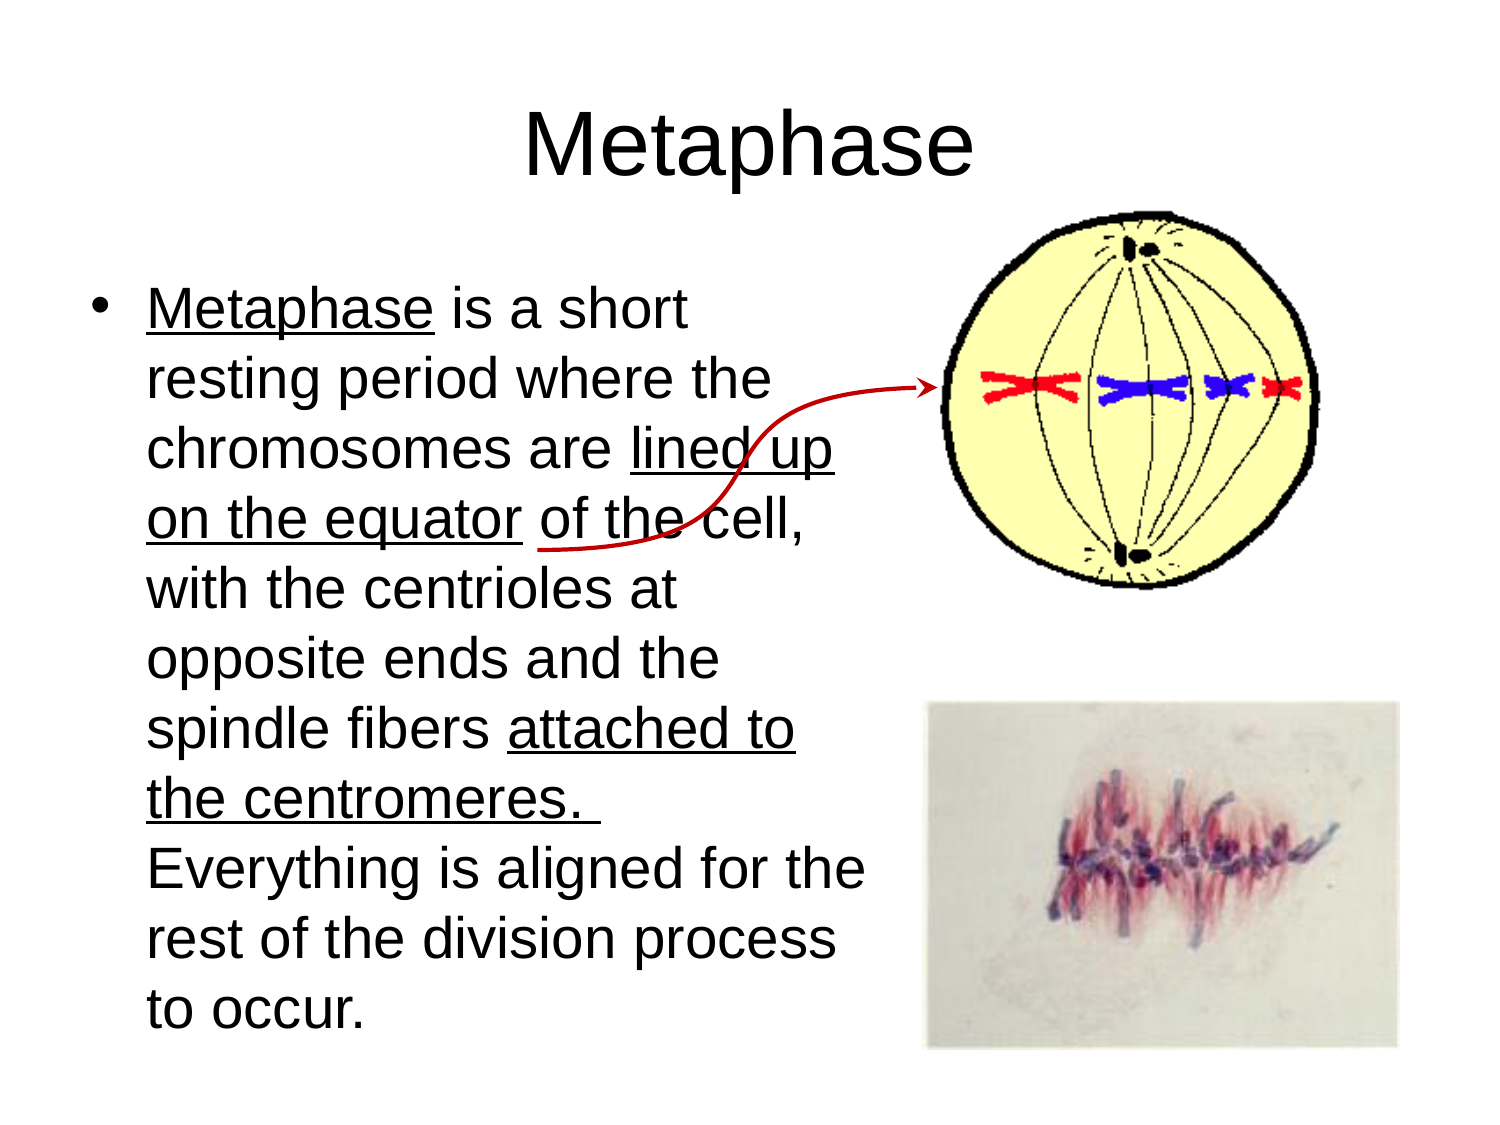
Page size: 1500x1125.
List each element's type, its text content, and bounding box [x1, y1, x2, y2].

list Metaphase is a short resting period where the chromosomes are lined up on the equator of the cell, with the centrioles at opposite ends and the spindle fibers attached to the centromeres. Everything is aligned for the rest of the division process to occur. [75, 262, 888, 1088]
title Metaphase [75, 45, 1425, 233]
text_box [537, 387, 938, 551]
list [922, 700, 1401, 1050]
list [902, 178, 1376, 622]
